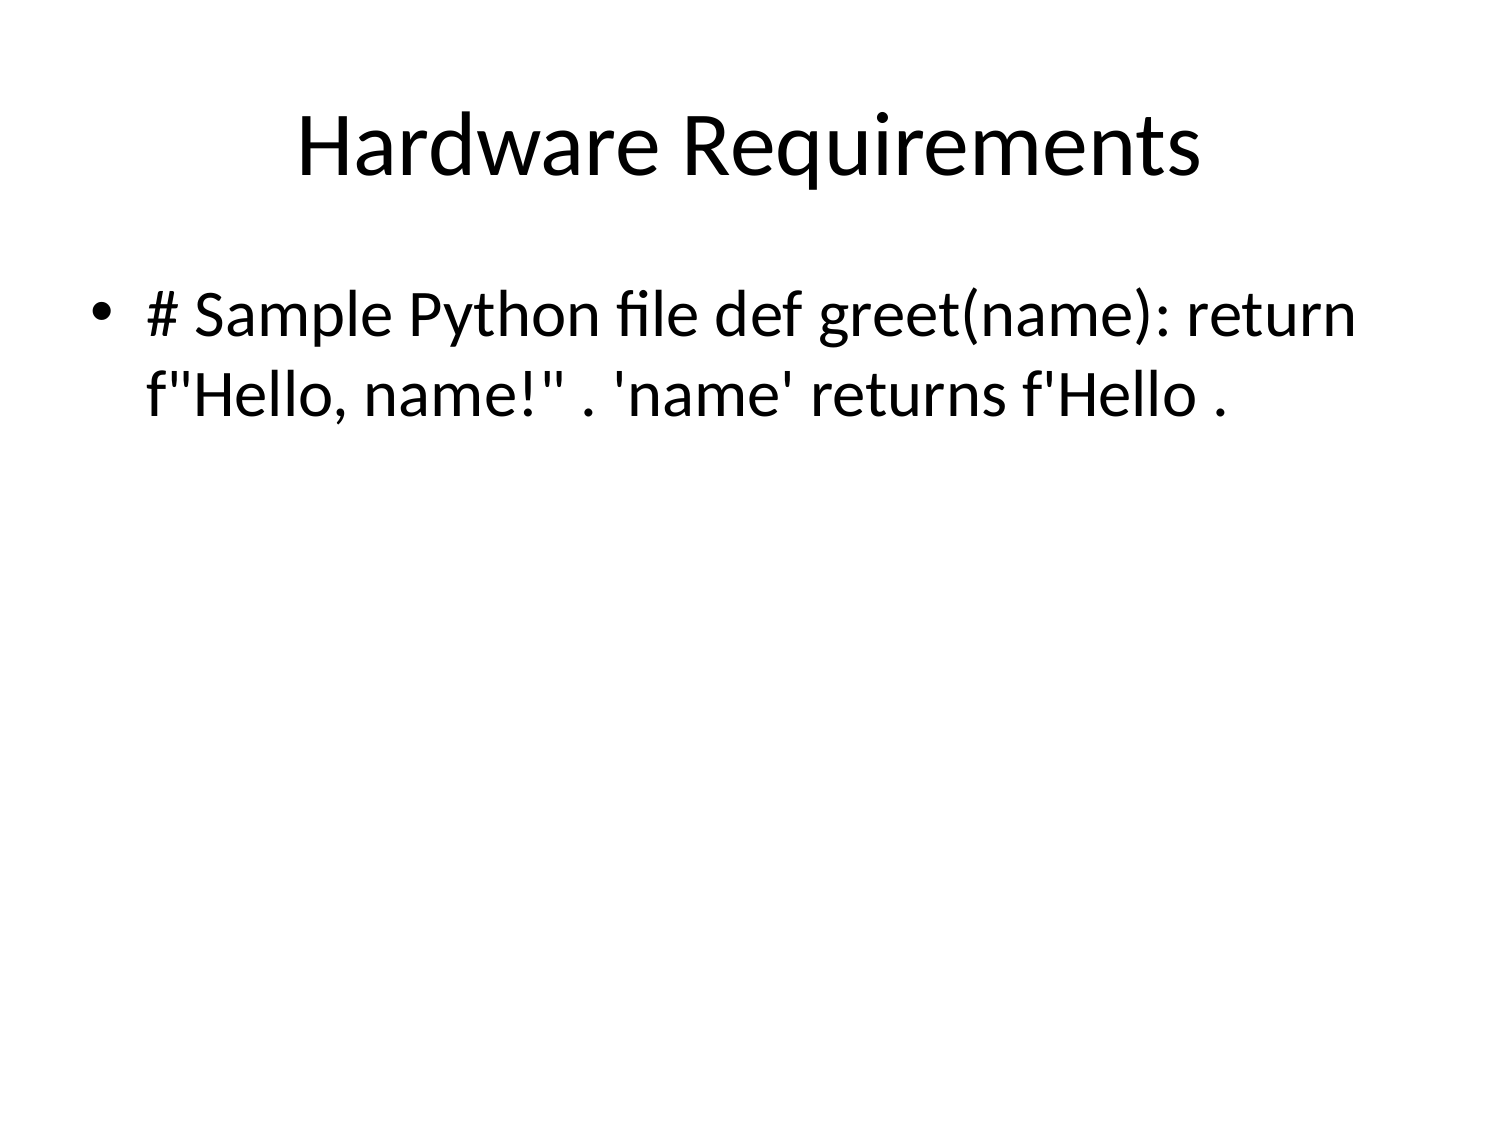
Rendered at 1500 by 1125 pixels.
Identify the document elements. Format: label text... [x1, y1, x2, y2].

list # Sample Python file def greet(name): return f"Hello, name!" . 'name' returns f'Hello . [75, 262, 1425, 1005]
title Hardware Requirements [75, 45, 1425, 233]
